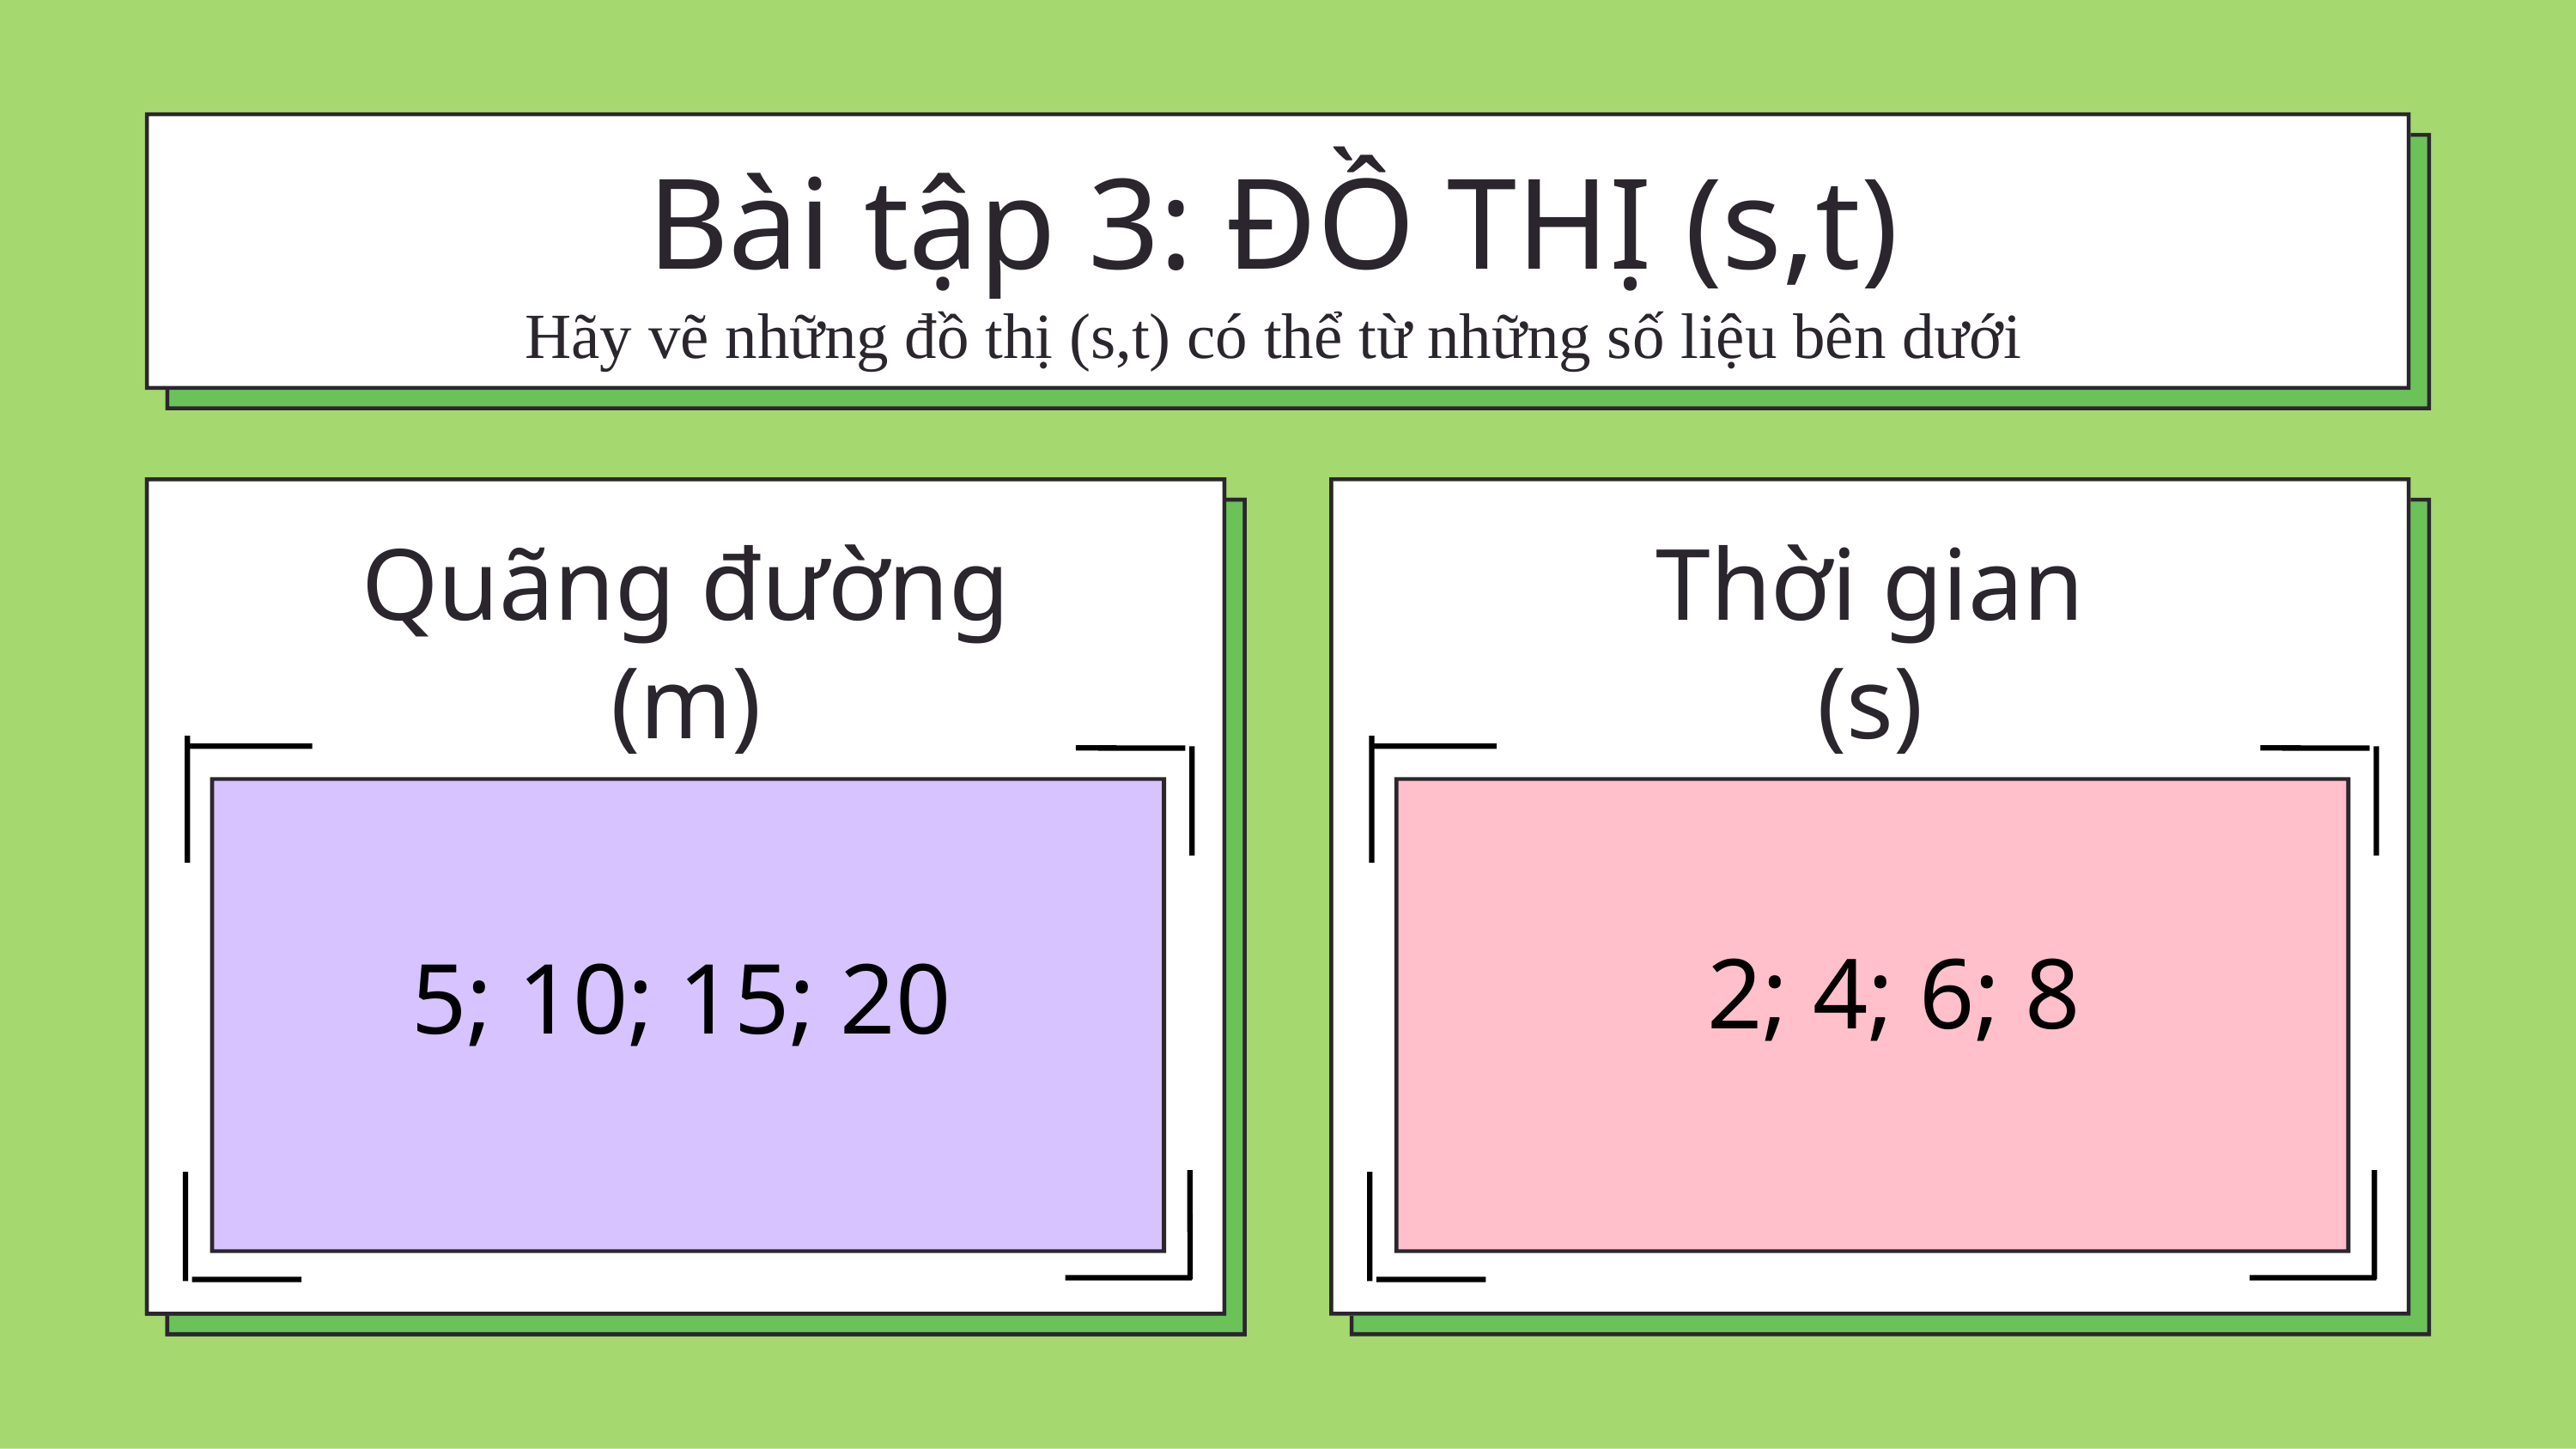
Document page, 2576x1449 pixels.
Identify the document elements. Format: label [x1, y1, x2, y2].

text_box [144, 476, 1248, 1337]
text_box [185, 746, 313, 856]
text_box [193, 1162, 304, 1290]
text_box [2257, 737, 2368, 865]
text_box [1328, 476, 2432, 1337]
text_box [1394, 777, 2351, 1253]
text_box [2249, 1171, 2377, 1282]
text_box [1377, 1162, 1488, 1290]
text_box [144, 112, 2432, 411]
text_box [1065, 1171, 1193, 1282]
text_box [1369, 746, 1497, 856]
text_box [210, 777, 1167, 1253]
text_box [1073, 737, 1184, 865]
